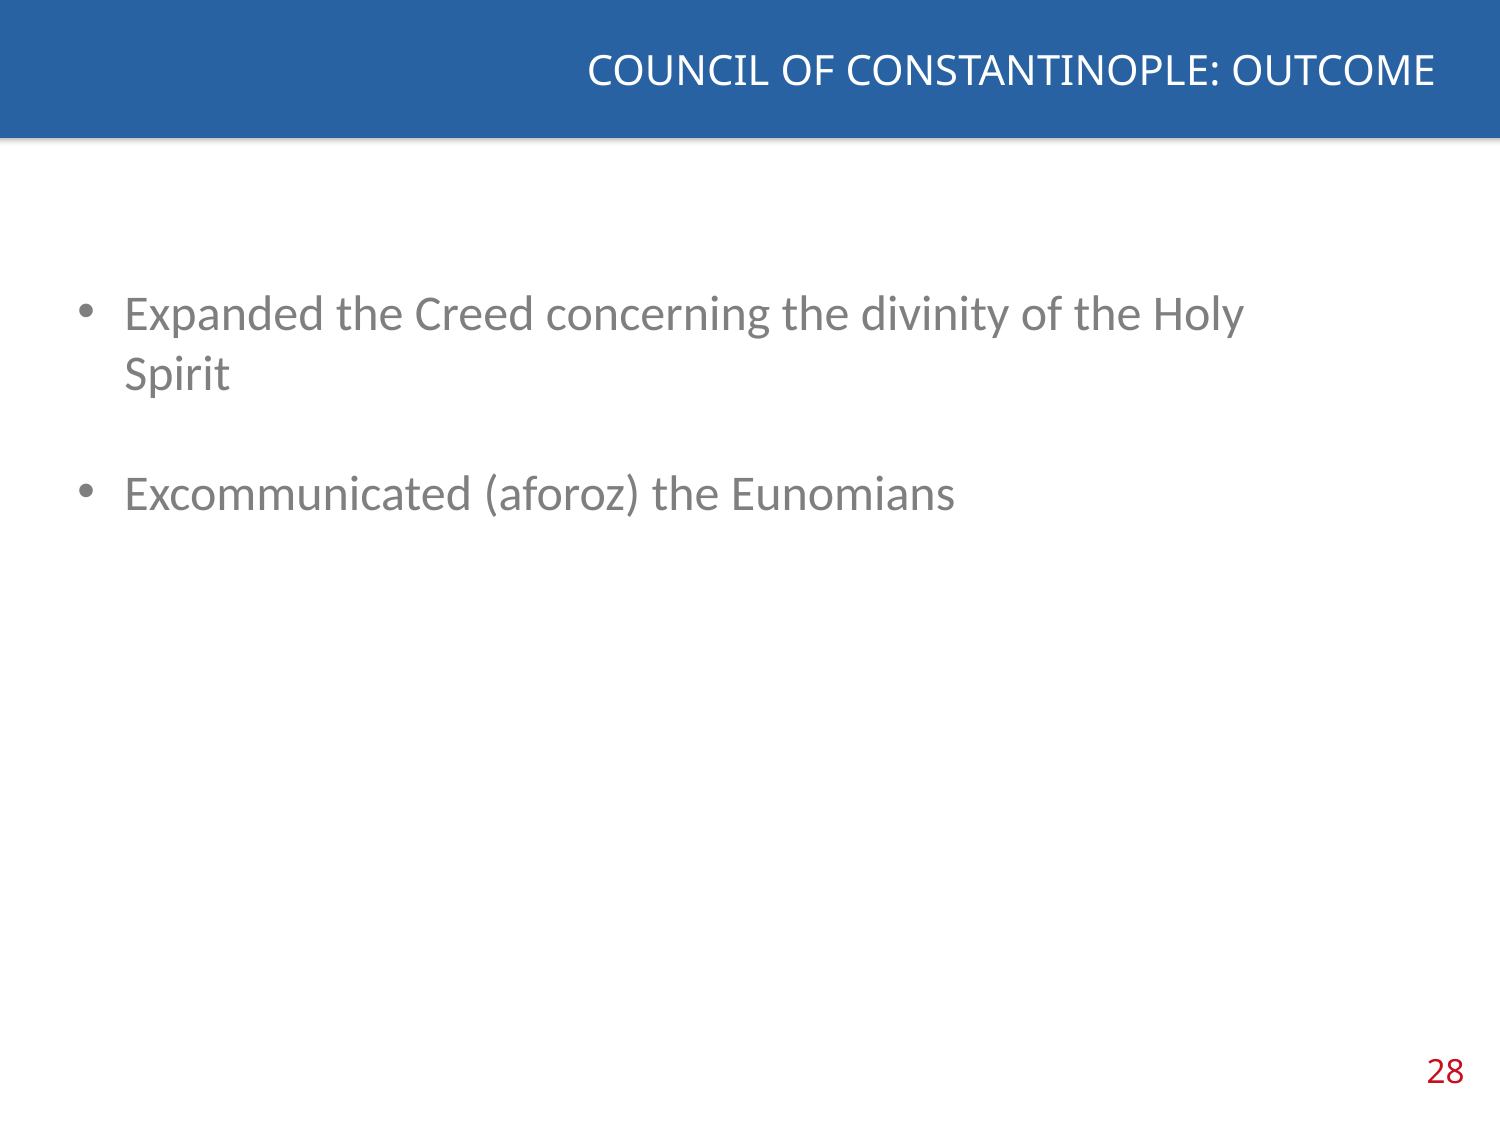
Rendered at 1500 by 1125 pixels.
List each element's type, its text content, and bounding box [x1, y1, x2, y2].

text_box Expanded the Creed concerning the divinity of the Holy Spirit Excommunicated (aforoz) the Eunomians [62, 213, 1268, 588]
text_box COUNCIL OF CONSTANTINOPLE: OUTCOME [62, 36, 1451, 101]
text_box [103, 175, 1480, 352]
text_box [0, 0, 1500, 139]
slide_number 28 [1129, 1042, 1480, 1103]
